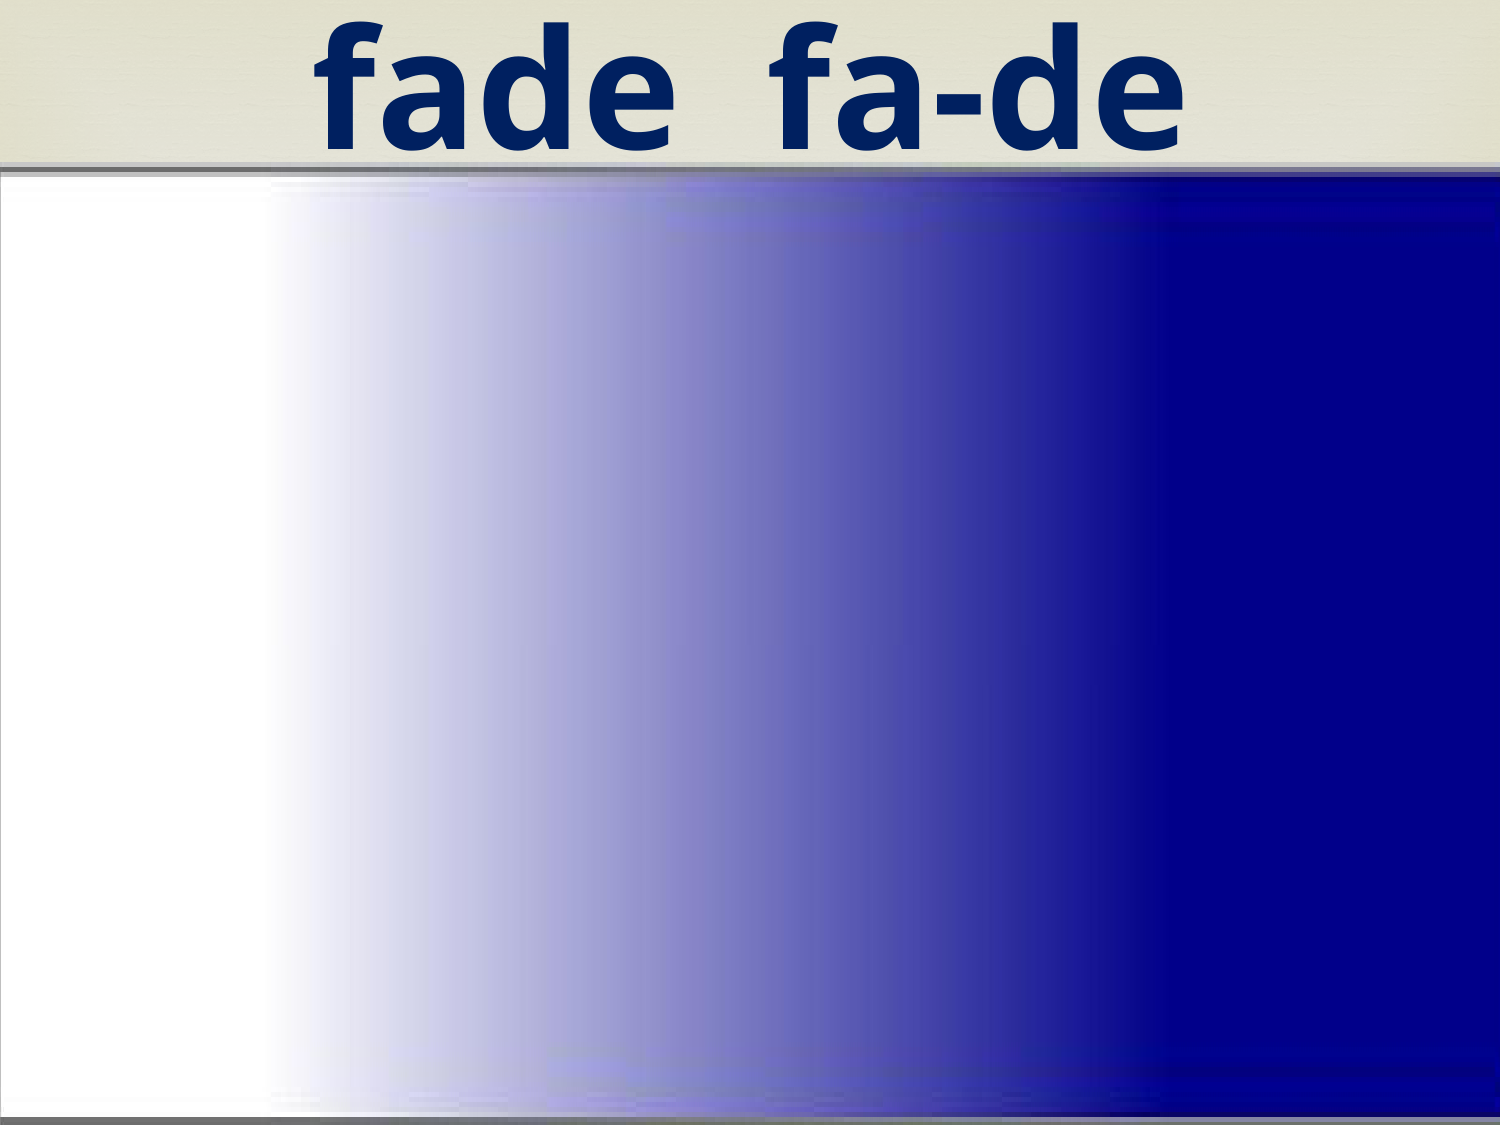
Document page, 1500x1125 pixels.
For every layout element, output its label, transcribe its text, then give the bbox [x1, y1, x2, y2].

picture [0, 161, 1500, 1125]
text_box fade fa-de [2, 0, 1500, 160]
